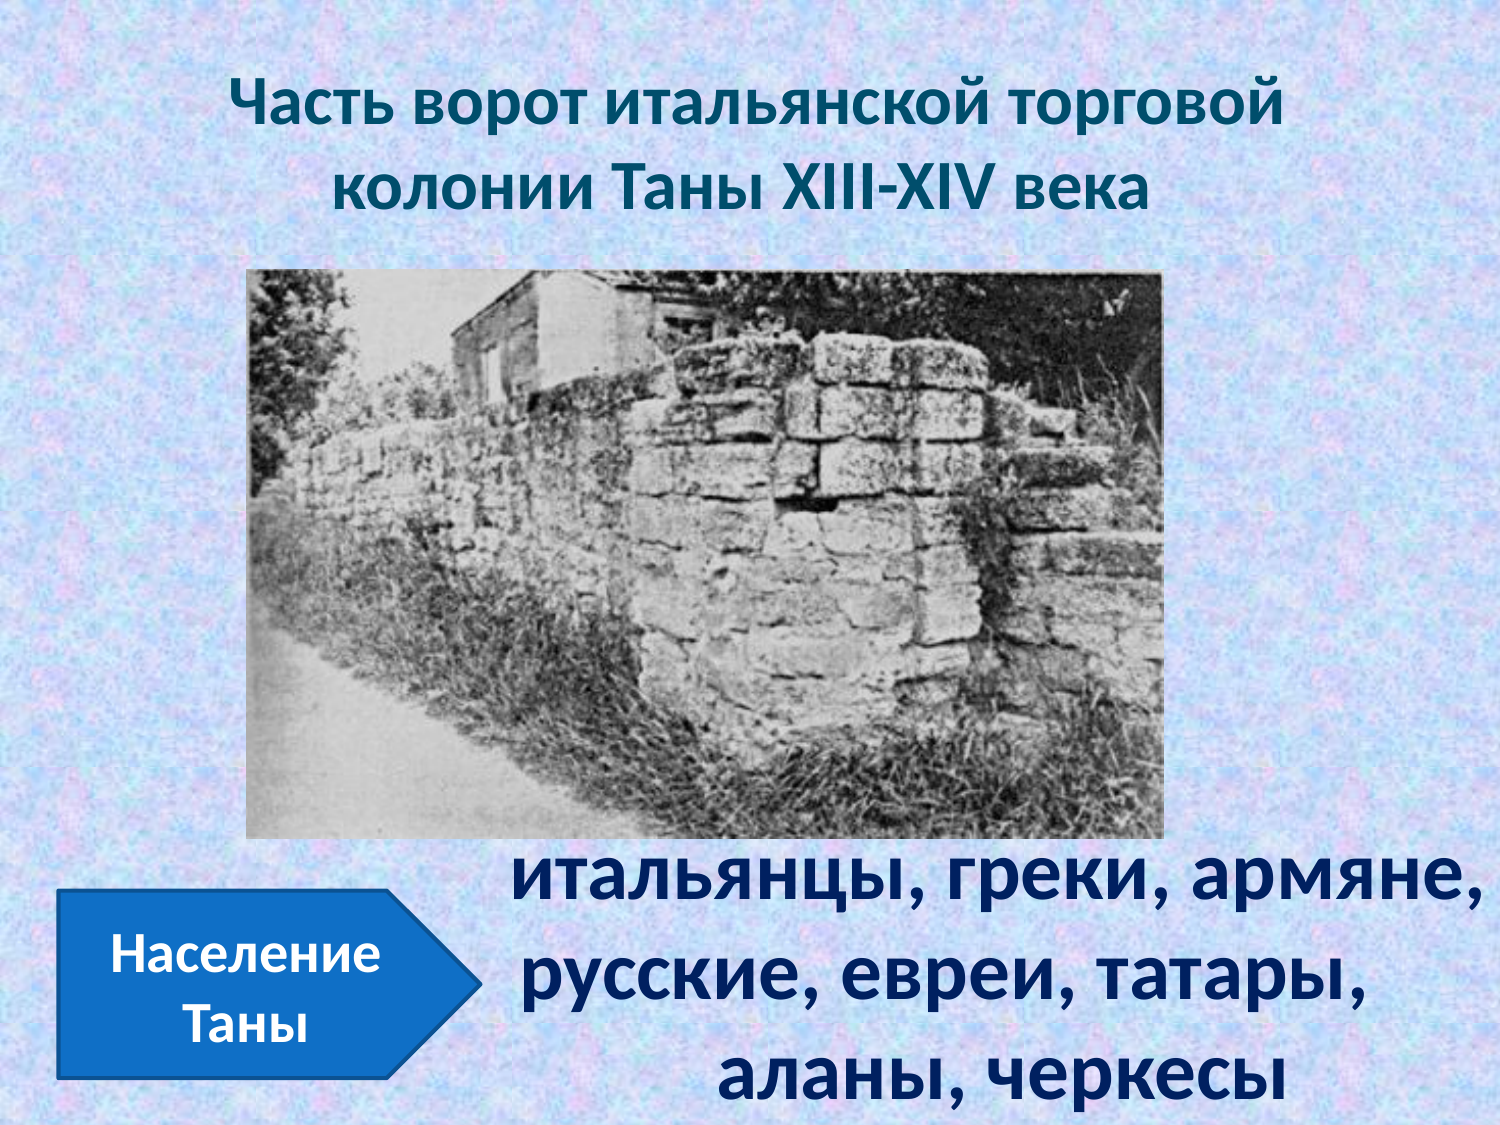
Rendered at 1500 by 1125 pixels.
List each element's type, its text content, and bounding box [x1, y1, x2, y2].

text_box Население Таны [56, 888, 483, 1081]
text_box итальянцы, греки, армяне, русские, евреи, татары, аланы, черкесы [485, 808, 1500, 1124]
title Часть ворот итальянской торговой колонии Таны XIII-XIV века [75, 45, 1425, 233]
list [245, 269, 1164, 839]
picture [0, 0, 1500, 1125]
